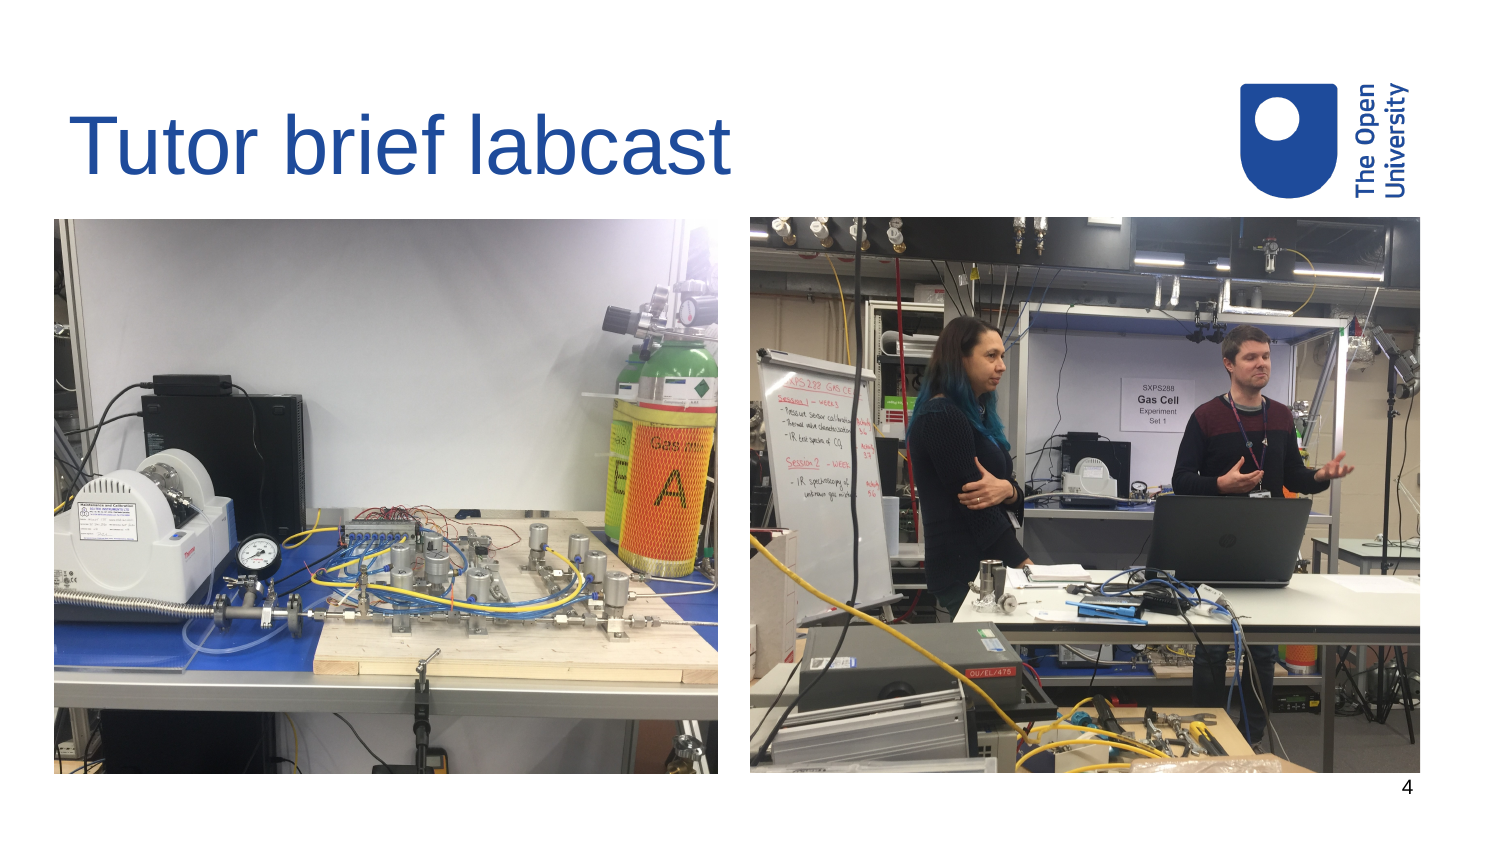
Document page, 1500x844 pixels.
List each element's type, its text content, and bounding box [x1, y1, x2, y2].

title Tutor brief labcast [56, 84, 1407, 198]
picture [1239, 83, 1409, 199]
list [53, 219, 719, 774]
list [749, 217, 1421, 773]
slide_number 4 [1074, 768, 1425, 827]
